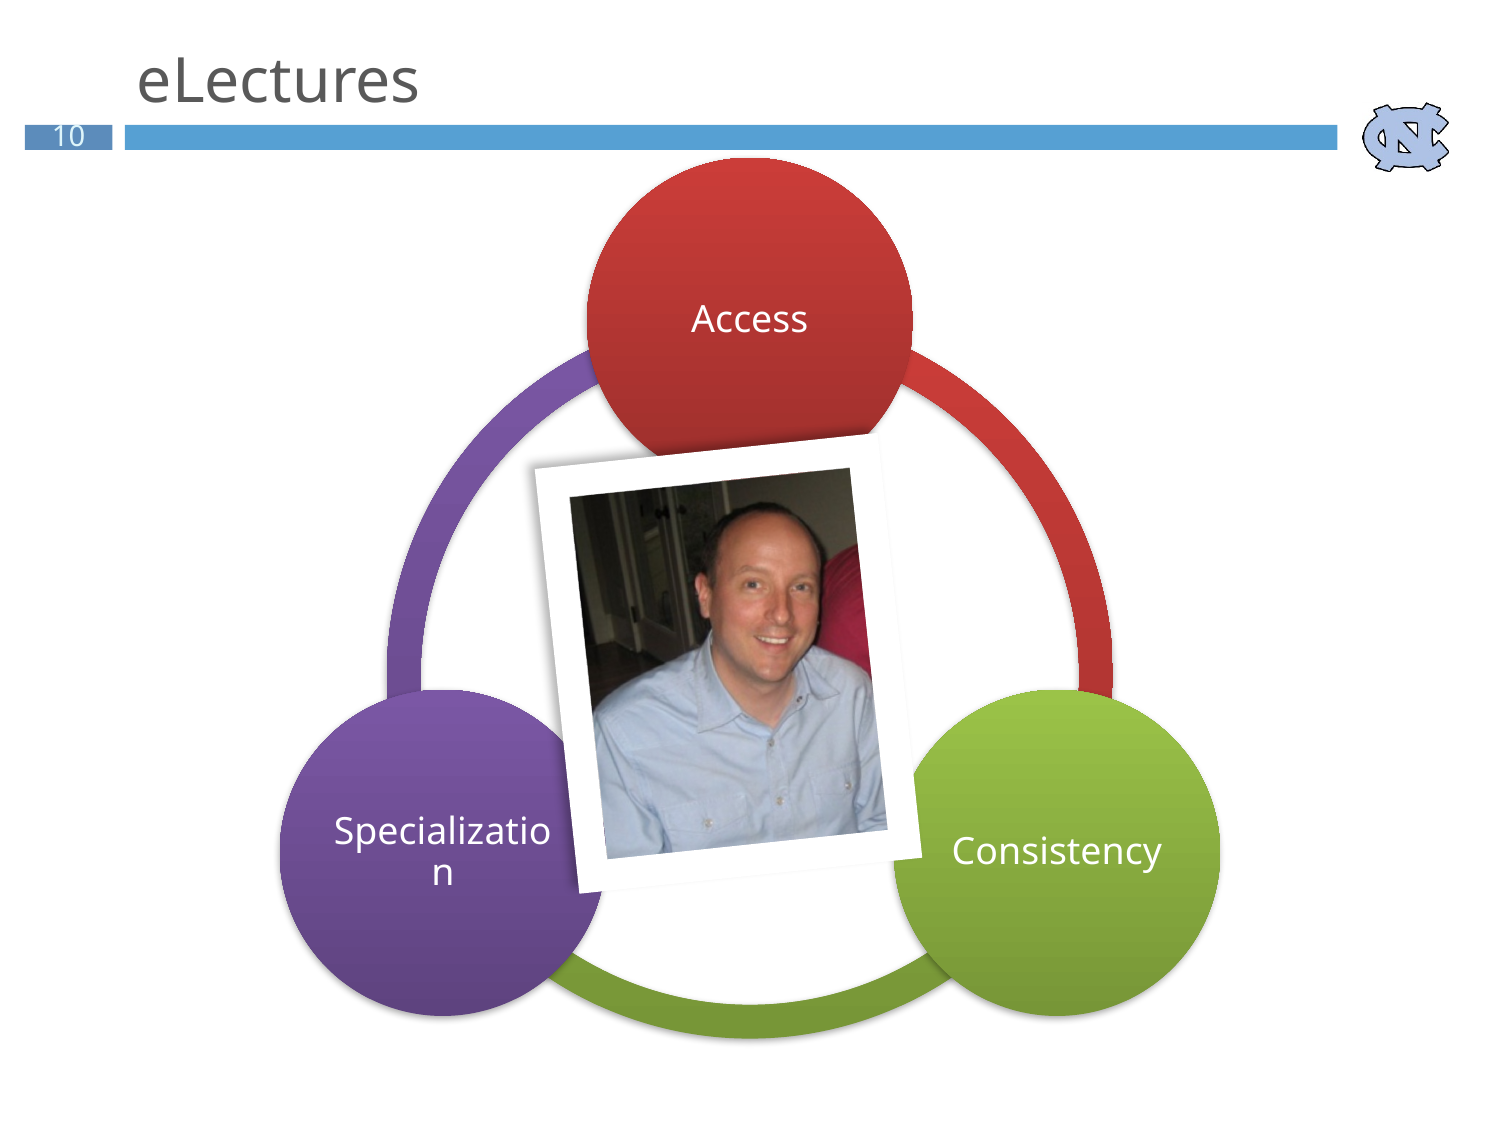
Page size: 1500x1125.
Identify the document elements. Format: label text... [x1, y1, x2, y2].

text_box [76, 180, 1424, 1064]
text_box eLectures [122, 32, 1500, 133]
picture [1362, 133, 1449, 172]
picture [587, 480, 870, 846]
